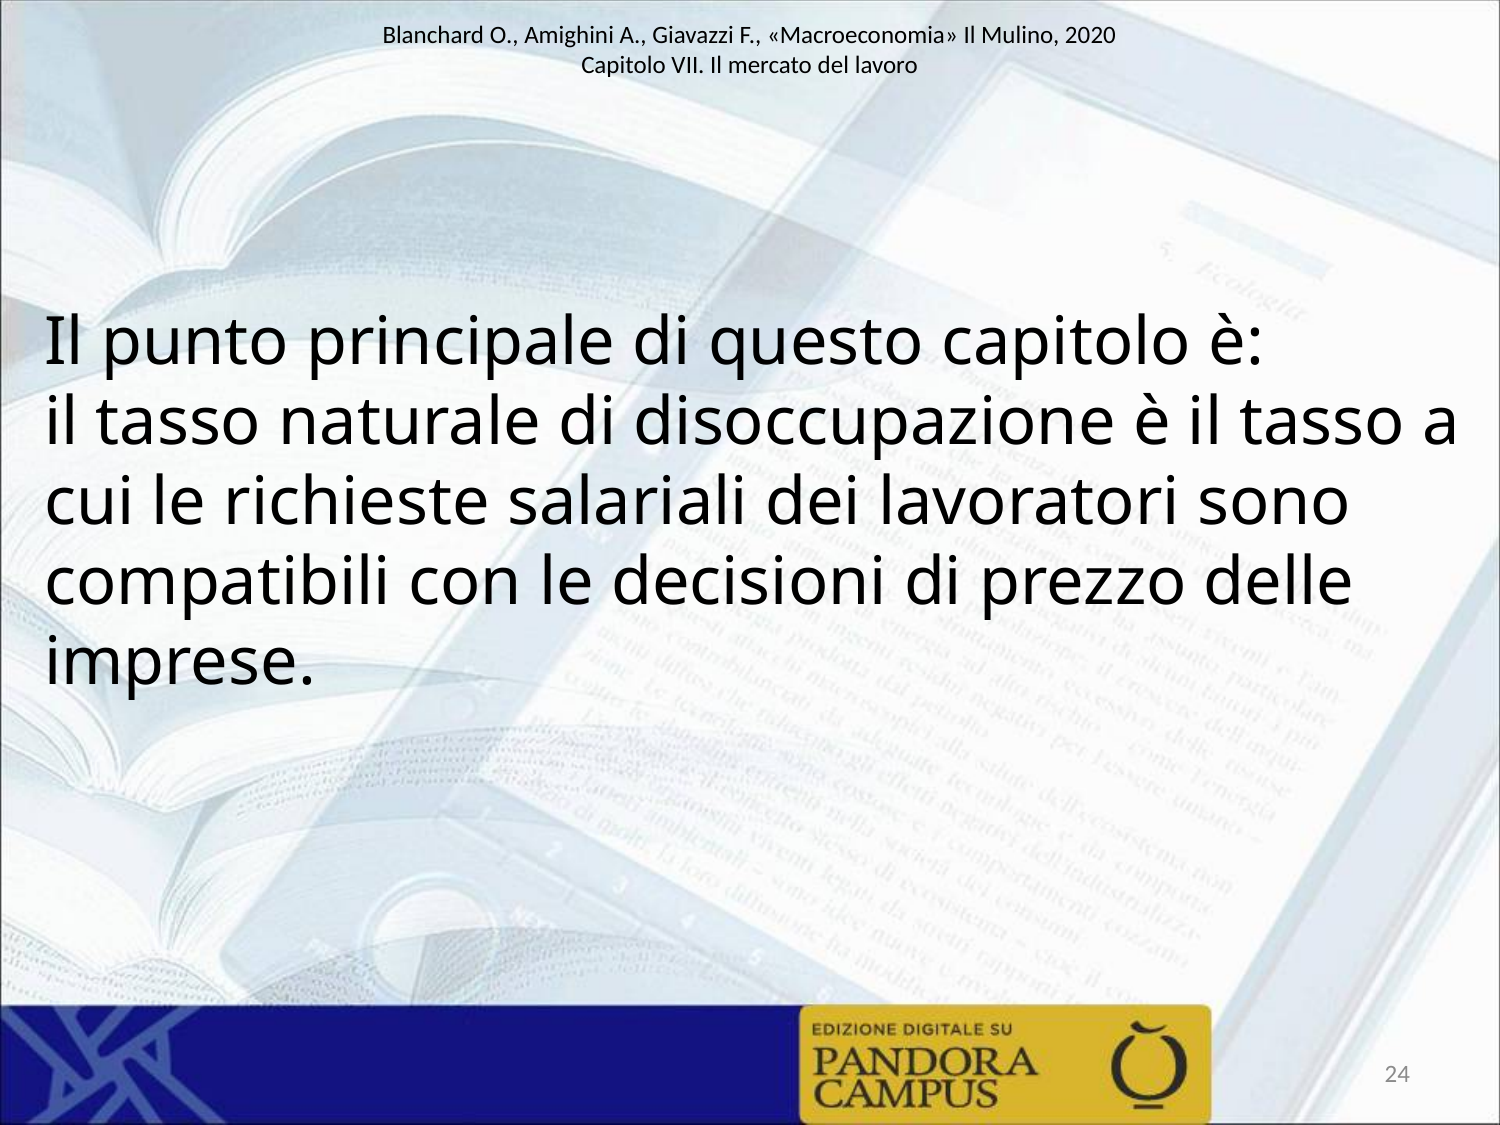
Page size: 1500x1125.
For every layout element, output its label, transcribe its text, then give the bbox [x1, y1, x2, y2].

title Il punto principale di questo capitolo è: il tasso naturale di disoccupazione è il tasso a cui le richieste salariali dei lavoratori sono compatibili con le decisioni di prezzo delle imprese. [29, 290, 1500, 479]
picture [0, 0, 1500, 1125]
slide_number 24 [1074, 1042, 1425, 1103]
